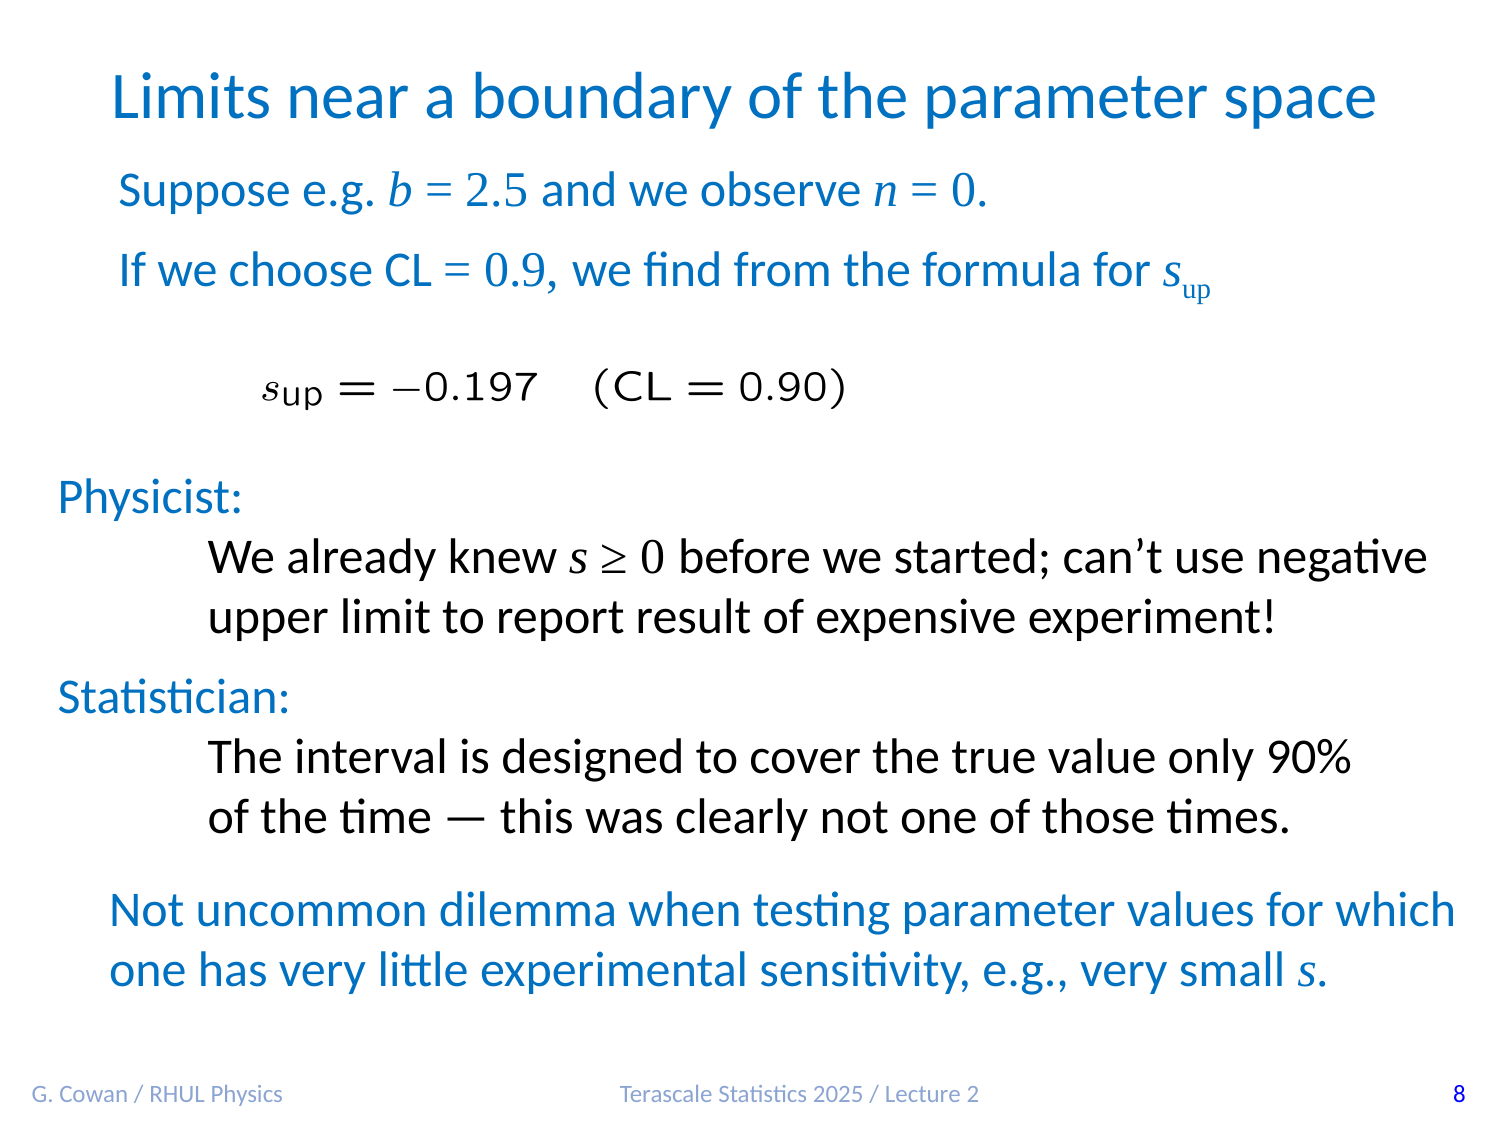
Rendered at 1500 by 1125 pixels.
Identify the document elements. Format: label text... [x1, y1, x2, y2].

text_box Not uncommon dilemma when testing parameter values for which one has very little experimental sensitivity, e.g., very small s. [94, 869, 1472, 1005]
text_box Limits near a boundary of the parameter space [88, 57, 1402, 126]
slide_number 8 [1262, 1062, 1481, 1123]
picture [262, 367, 844, 413]
text_box Suppose e.g. b = 2.5 and we observe n = 0. If we choose CL = 0.9, we find from the formula for sup [103, 148, 1227, 312]
text_box Physicist: We already knew s ≥ 0 before we started; can’t use negative upper limit to report result of expensive experiment! Statistician: The interval is designed to cover the true value only 90% of the time — this was clearly not one of those times. [42, 455, 1455, 851]
slide_number G. Cowan / RHUL Physics [16, 1062, 338, 1123]
footer Terascale Statistics 2025 / Lecture 2 [338, 1062, 1262, 1123]
